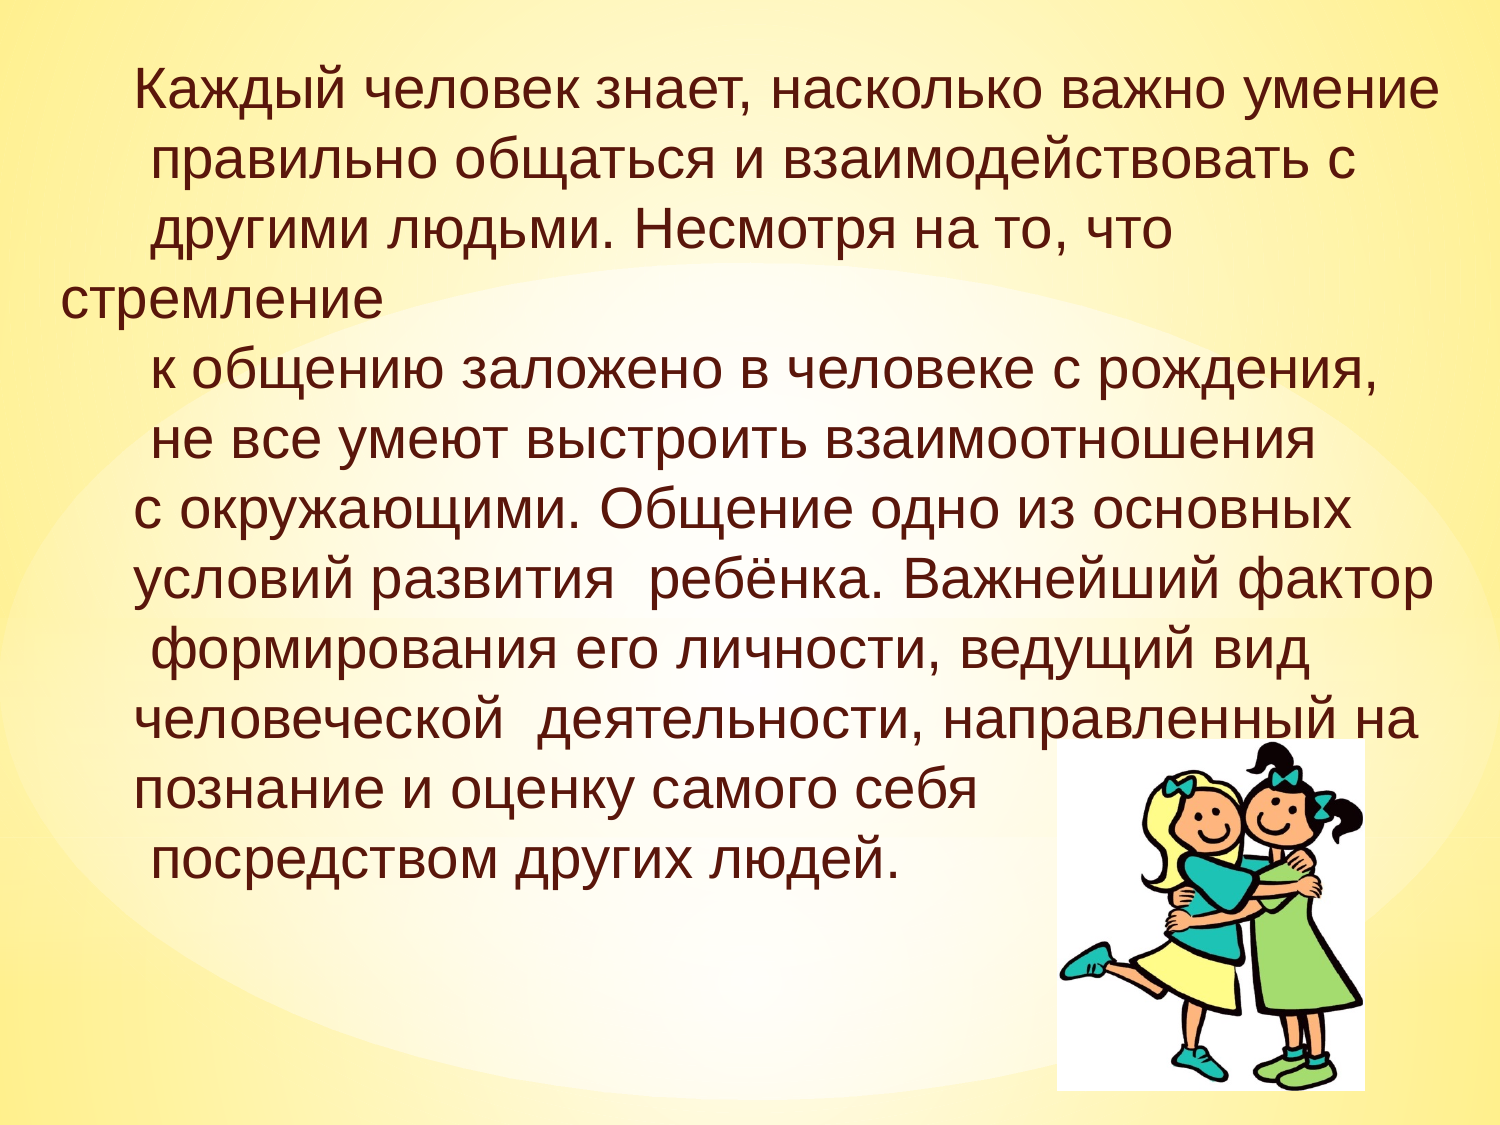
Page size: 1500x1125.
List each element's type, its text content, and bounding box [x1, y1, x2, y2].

text_box Каждый человек знает, насколько важно умение правильно общаться и взаимодействовать с другими людьми. Несмотря на то, что стремление к общению заложено в человеке с рождения, не все умеют выстроить взаимоотношения с окружающими. Общение одно из основных условий развития ребёнка. Важнейший фактор формирования его личности, ведущий вид человеческой деятельности, направленный на познание и оценку самого себя посредством других людей. [45, 8, 1458, 1125]
picture [1056, 739, 1365, 1091]
